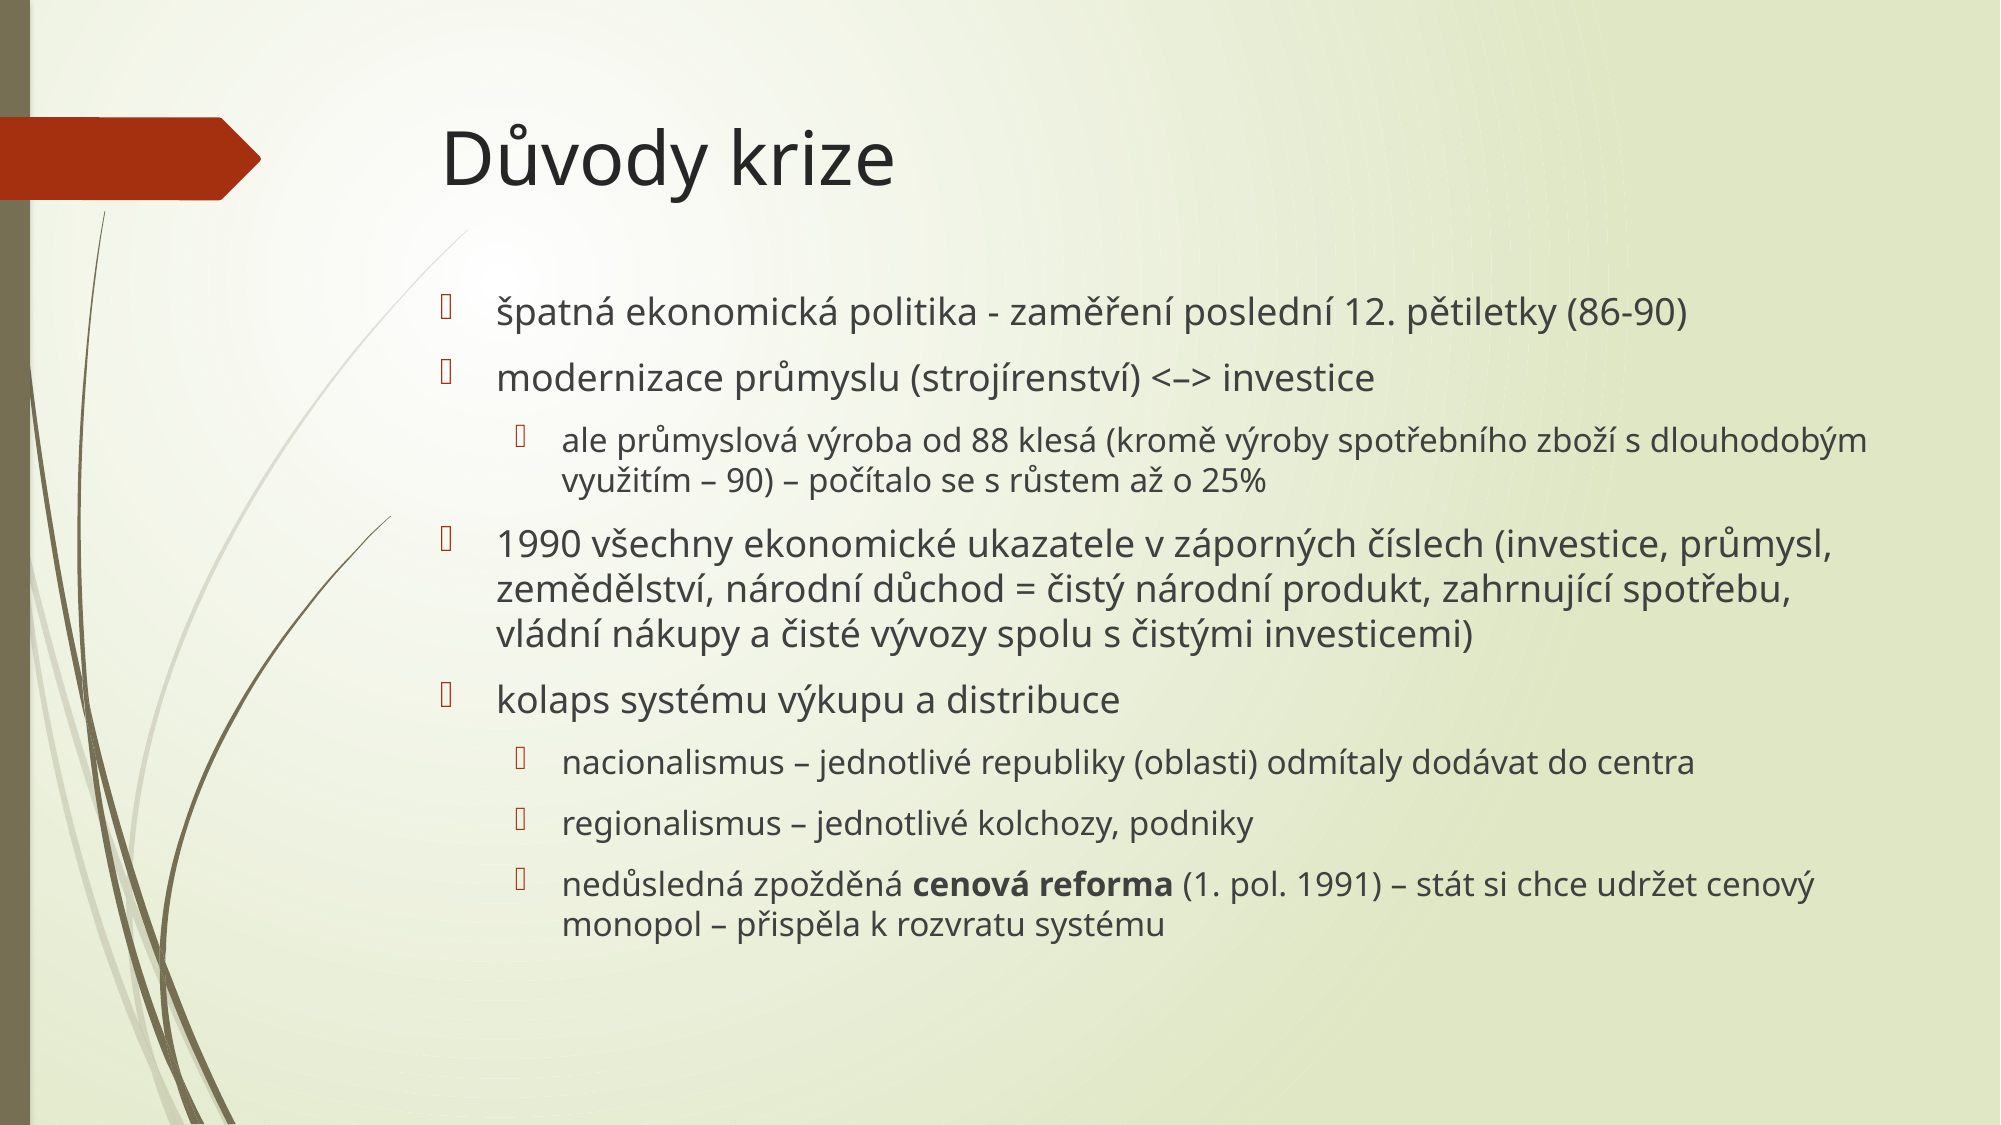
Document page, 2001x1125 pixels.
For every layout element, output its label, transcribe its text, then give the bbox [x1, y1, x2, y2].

title Důvody krize [425, 102, 1888, 280]
list špatná ekonomická politika - zaměření poslední 12. pětiletky (86-90) modernizace průmyslu (strojírenství) <–> investice ale průmyslová výroba od 88 klesá (kromě výroby spotřebního zboží s dlouhodobým využitím – 90) – počítalo se s růstem až o 25% 1990 všechny ekonomické ukazatele v záporných číslech (investice, průmysl, zemědělství, národní důchod = čistý národní produkt, zahrnující spotřebu, vládní nákupy a čisté vývozy spolu s čistými investicemi) kolaps systému výkupu a distribuce nacionalismus – jednotlivé republiky (oblasti) odmítaly dodávat do centra regionalismus – jednotlivé kolchozy, podniky nedůsledná zpožděná cenová reforma (1. pol. 1991) – stát si chce udržet cenový monopol – přispěla k rozvratu systému [424, 280, 1888, 1064]
